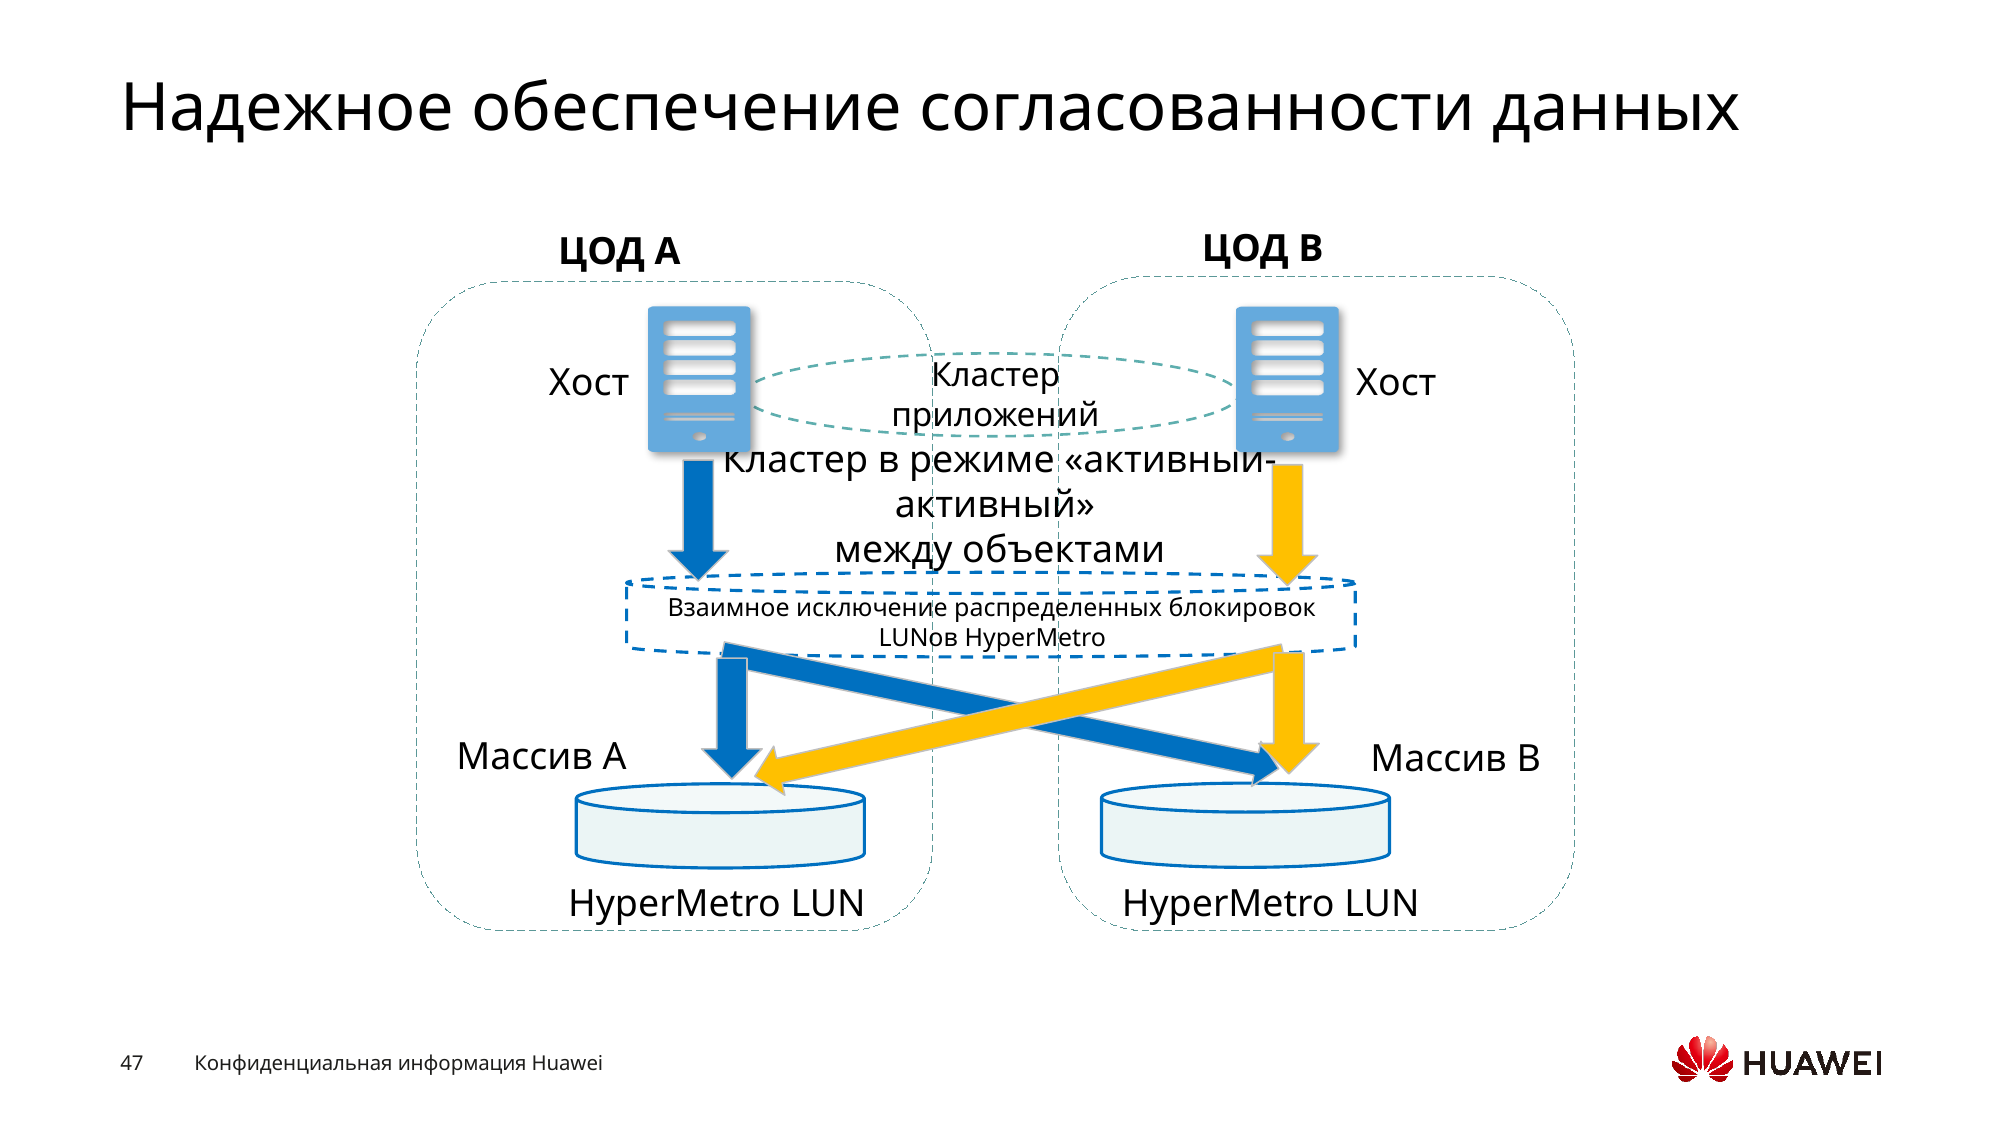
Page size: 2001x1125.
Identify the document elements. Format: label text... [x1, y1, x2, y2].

title Надежное обеспечение согласованности данных [120, 73, 1880, 155]
picture [1672, 1036, 1881, 1082]
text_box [416, 216, 1575, 967]
